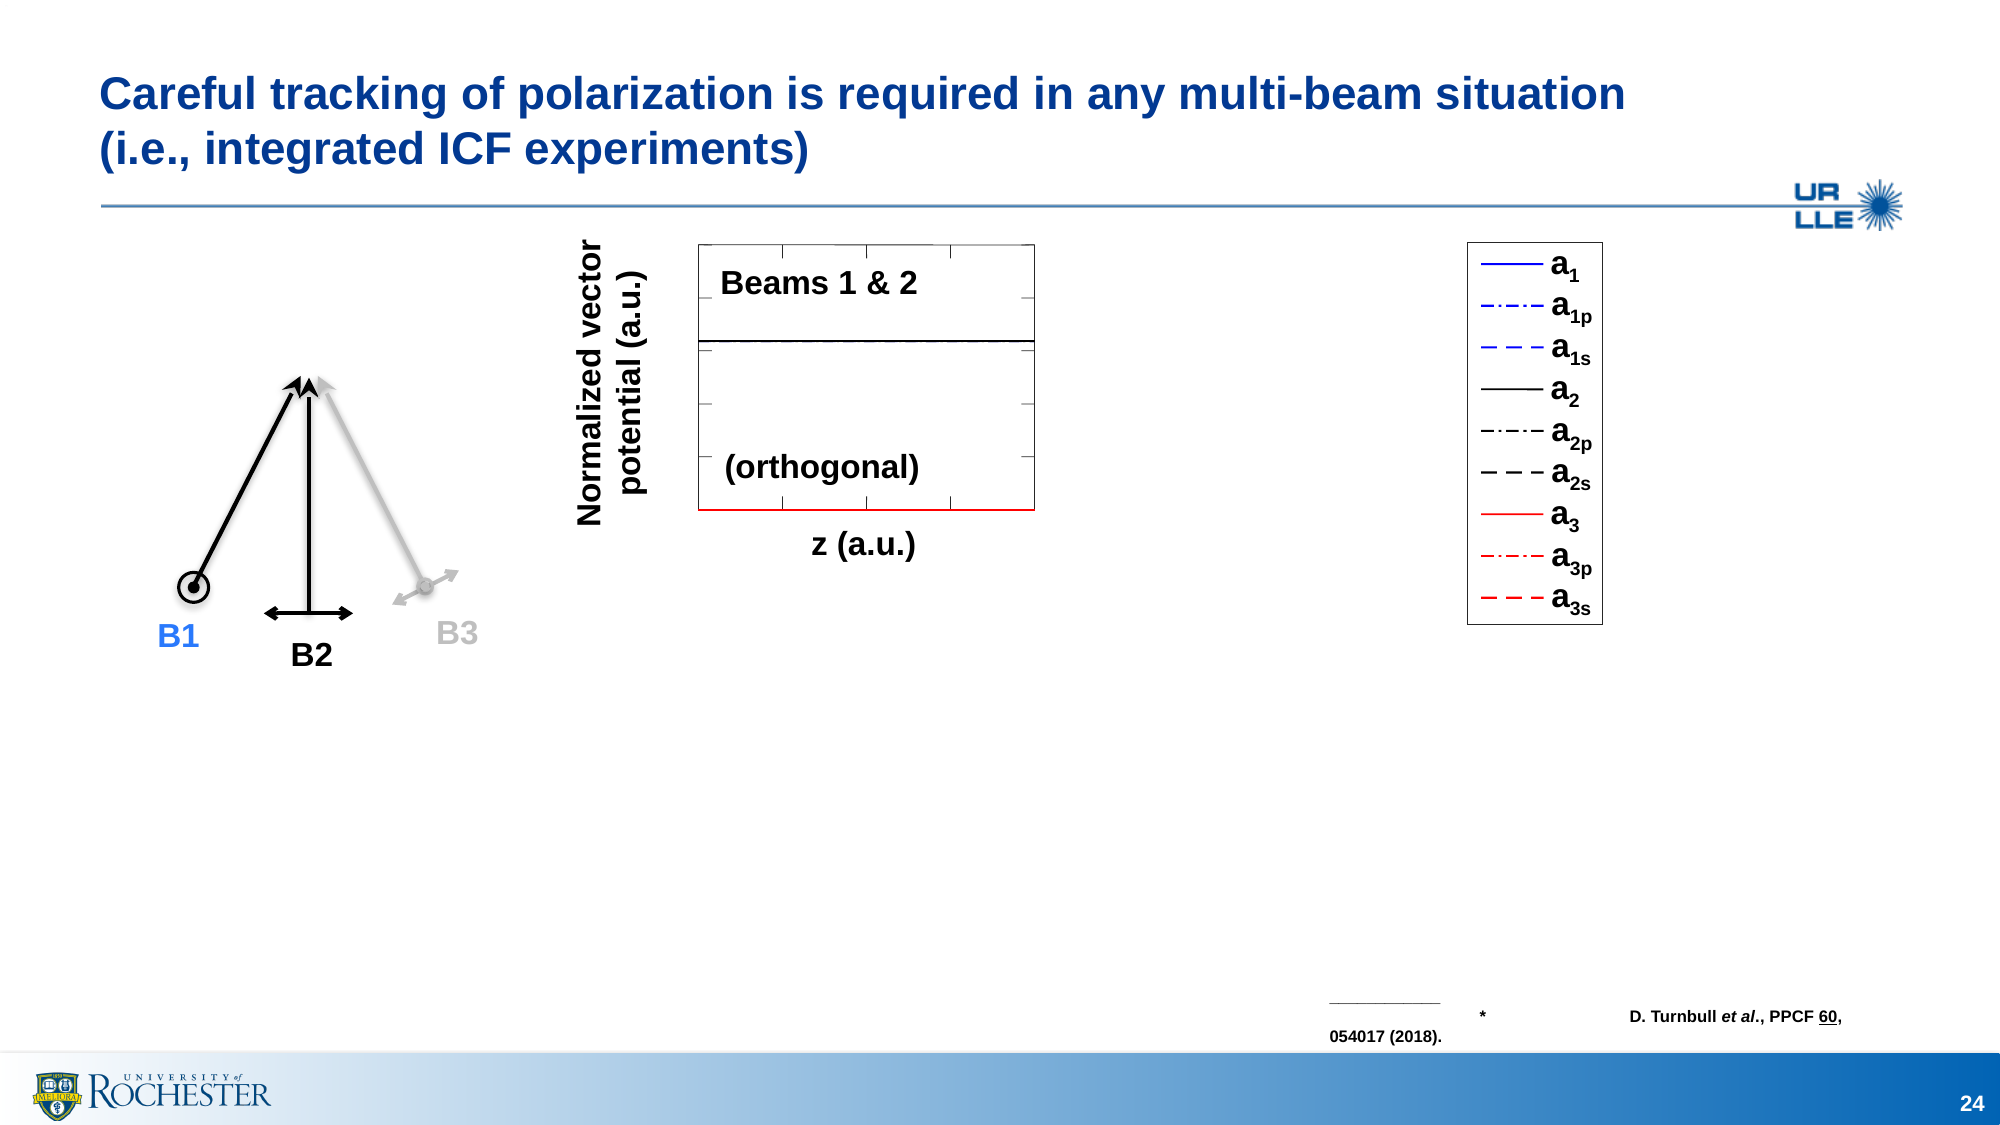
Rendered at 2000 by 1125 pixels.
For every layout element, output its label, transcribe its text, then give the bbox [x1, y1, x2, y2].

text_box Beams 1 & 2 [705, 253, 934, 309]
text_box (351+Δλ) nm TOP9 [1689, 1053, 1694, 1125]
text_box [1343, 1053, 1347, 1125]
text_box [726, 1053, 732, 1125]
text_box [1257, 1053, 1263, 1125]
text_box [417, 578, 433, 595]
text_box (orthogonal) [709, 437, 935, 493]
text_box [1742, 1053, 1748, 1125]
text_box [1078, 1053, 1083, 1125]
text_box [742, 1053, 749, 1125]
title Careful tracking of polarization is required in any multi-beam situation (i.e., integrated ICF experiments) [99, 92, 1662, 146]
text_box [751, 1053, 756, 1125]
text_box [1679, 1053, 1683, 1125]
text_box [703, 1053, 709, 1125]
text_box [719, 1053, 723, 1125]
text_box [178, 572, 209, 603]
text_box [1368, 1053, 1373, 1125]
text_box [1466, 240, 1603, 626]
text_box [1101, 1053, 1106, 1125]
text_box [712, 1053, 716, 1125]
text_box [695, 1053, 701, 1125]
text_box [1703, 1053, 1707, 1125]
text_box [1218, 1053, 1224, 1125]
text_box Normalized vector potential (a.u.) [559, 219, 655, 548]
text_box [1195, 1053, 1199, 1125]
text_box 0 [1322, 1053, 1327, 1125]
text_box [1781, 1053, 1785, 1125]
text_box [1143, 1053, 1147, 1125]
footer ____________ * D. Turnbull et al., PPCF 60, 054017 (2018). [1329, 986, 1900, 1047]
text_box z (a.u.) [796, 514, 963, 570]
text_box 2 [1047, 1053, 1053, 1125]
